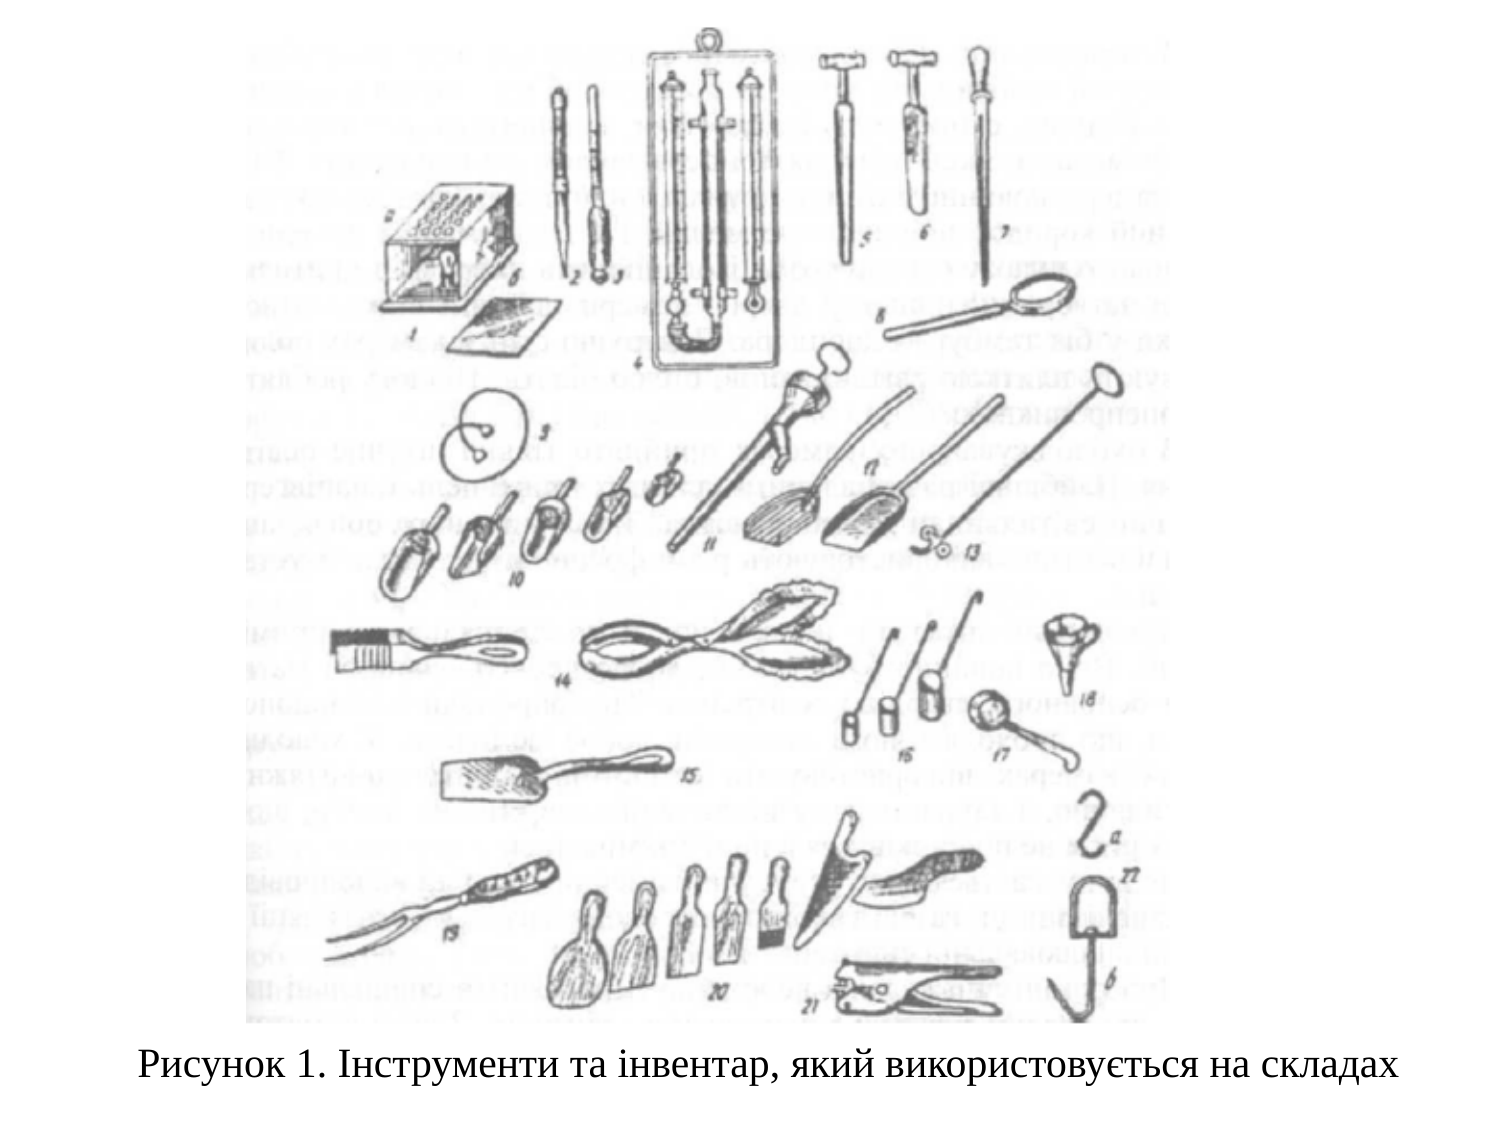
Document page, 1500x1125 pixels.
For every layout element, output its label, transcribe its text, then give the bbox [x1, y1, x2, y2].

picture [245, 0, 1231, 1025]
title Рисунок 1. Інструменти та інвентар, який використовується на складах [93, 996, 1444, 1125]
